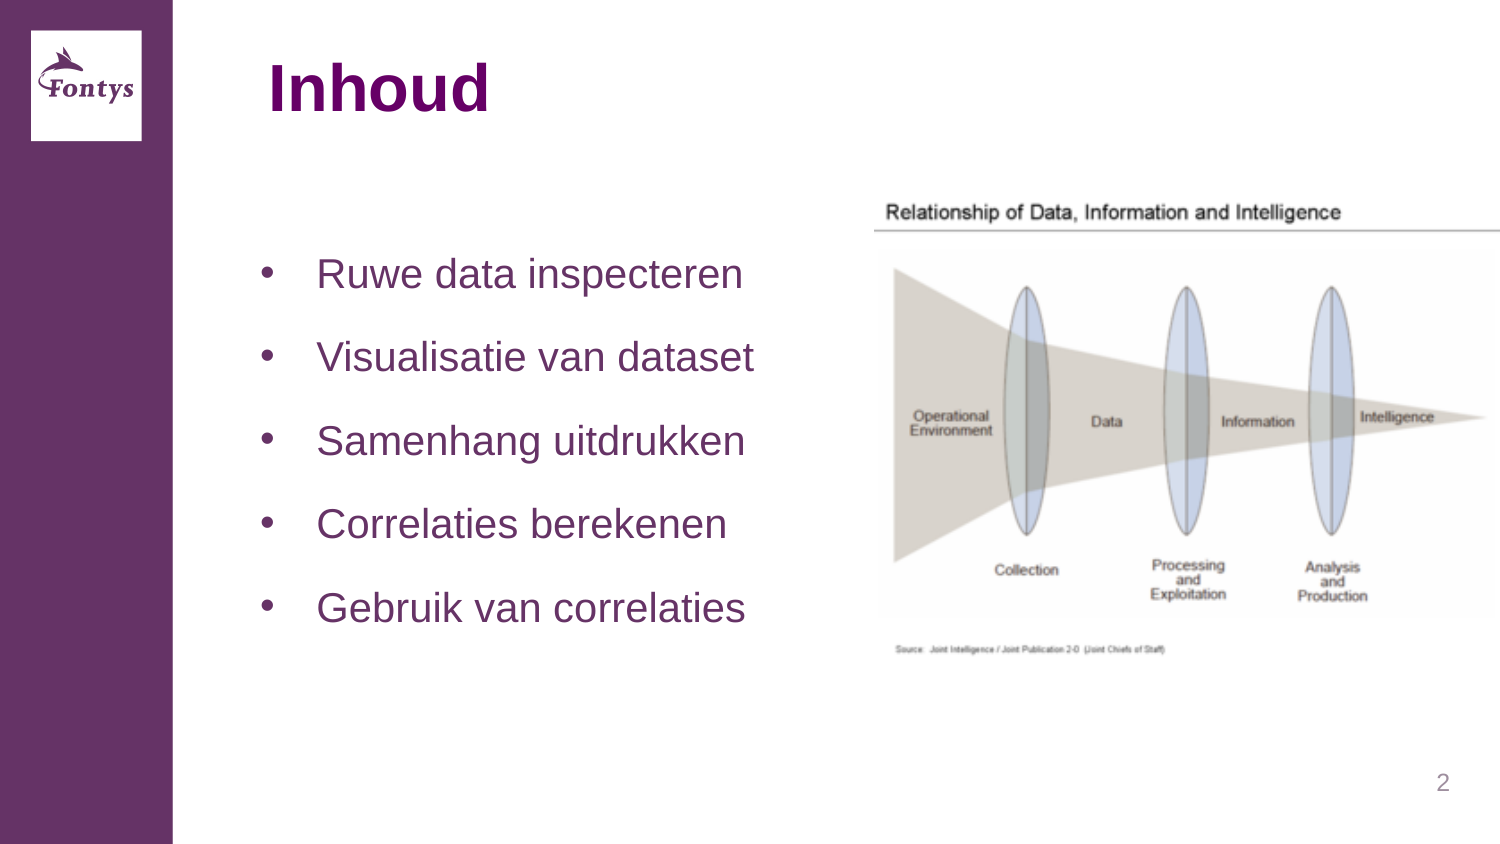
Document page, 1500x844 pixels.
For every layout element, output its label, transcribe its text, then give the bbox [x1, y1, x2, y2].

picture [0, 0, 1500, 844]
list Ruwe data inspecteren Visualisatie van dataset Samenhang uitdrukken Correlaties berekenen Gebruik van correlaties [245, 155, 1466, 752]
slide_number 2 [1329, 759, 1466, 805]
title Inhoud [254, 15, 1475, 156]
